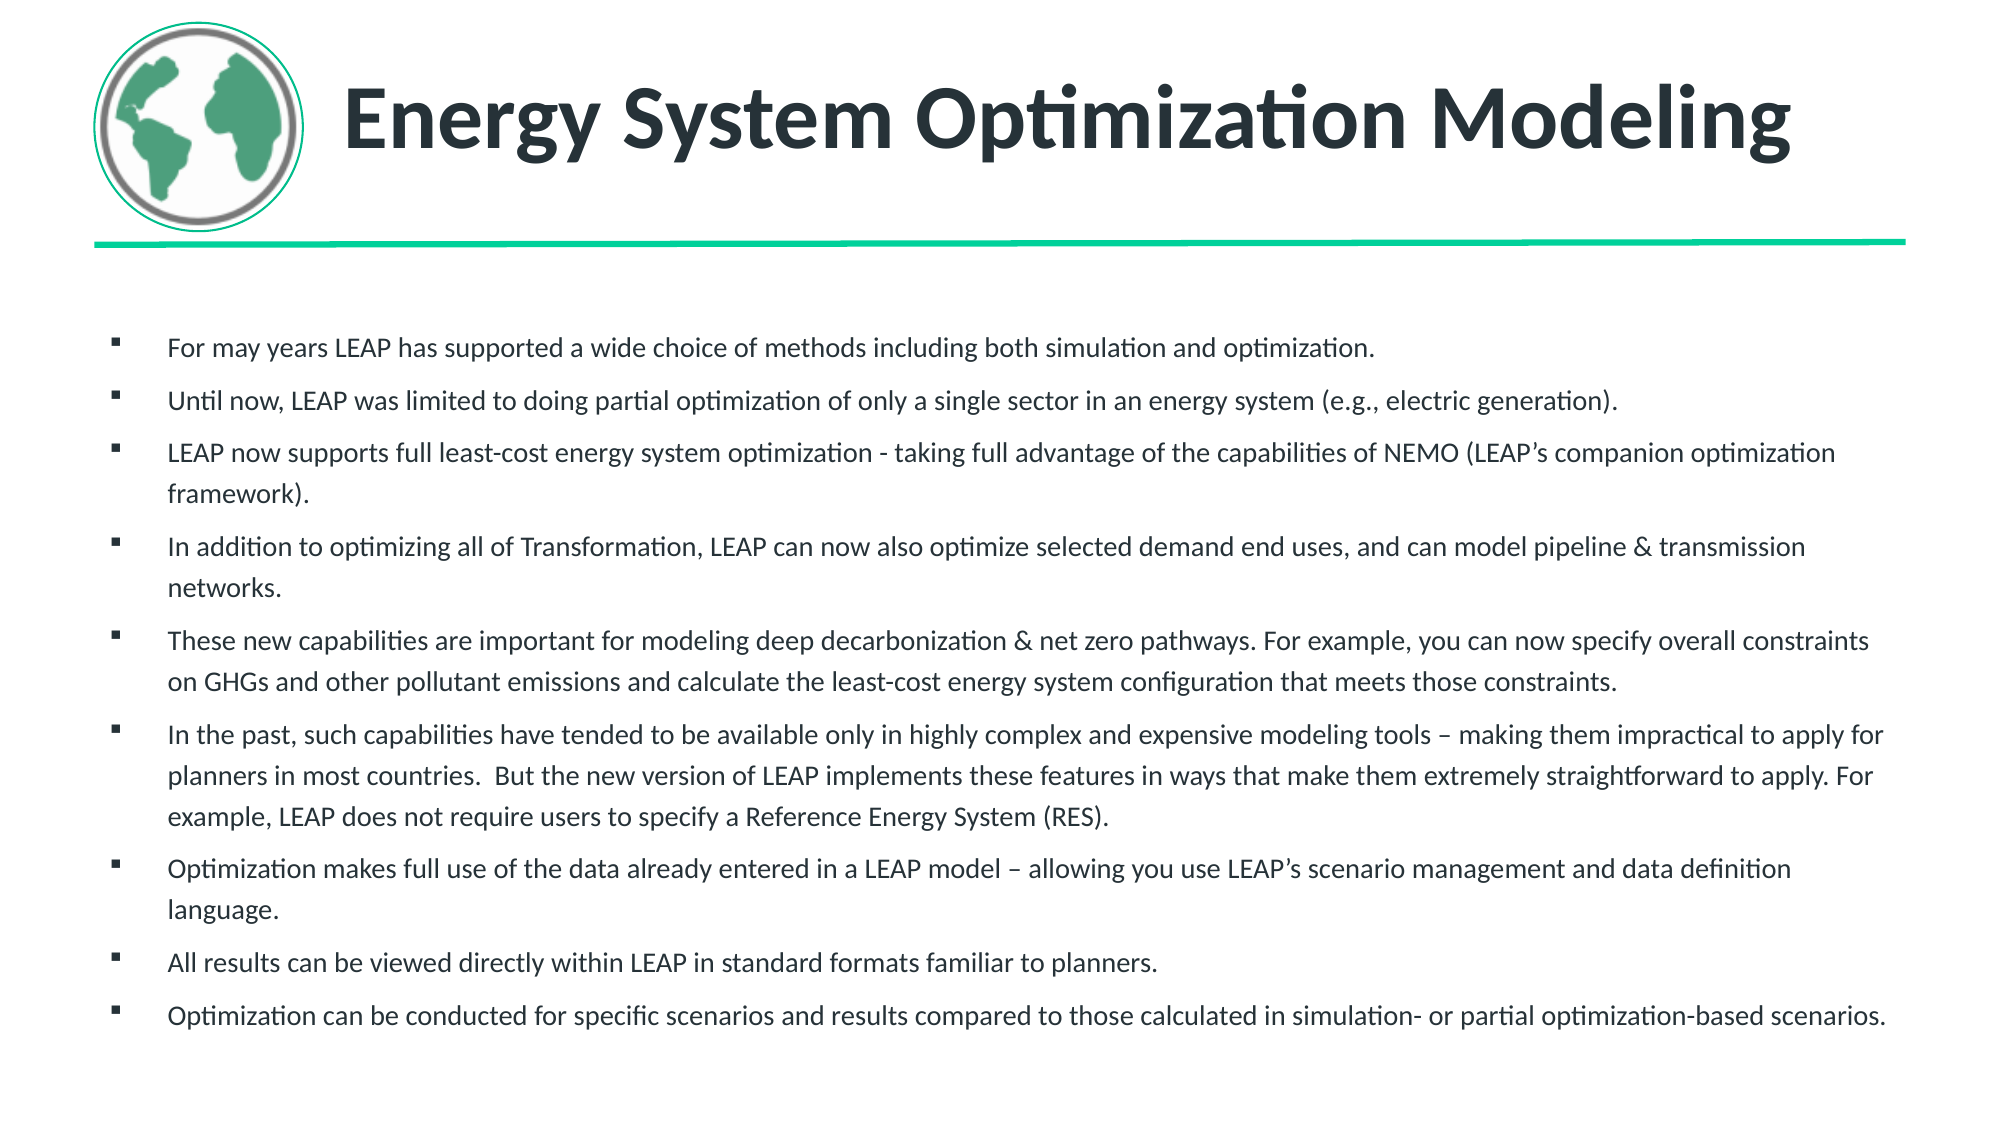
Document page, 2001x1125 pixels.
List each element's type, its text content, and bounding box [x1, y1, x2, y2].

list For may years LEAP has supported a wide choice of methods including both simulation and optimization. Until now, LEAP was limited to doing partial optimization of only a single sector in an energy system (e.g., electric generation). LEAP now supports full least-cost energy system optimization - taking full advantage of the capabilities of NEMO (LEAP’s companion optimization framework). In addition to optimizing all of Transformation, LEAP can now also optimize selected demand end uses, and can model pipeline & transmission networks. These new capabilities are important for modeling deep decarbonization & net zero pathways. For example, you can now specify overall constraints on GHGs and other pollutant emissions and calculate the least-cost energy system configuration that meets those constraints. In the past, such capabilities have tended to be available only in highly complex and expensive modeling tools – making them impractical to apply for planners in most countries. But the new version of LEAP implements these features in ways that make them extremely straightforward to apply. For example, LEAP does not require users to specify a Reference Energy System (RES). Optimization makes full use of the data already entered in a LEAP model – allowing you use LEAP’s scenario management and data definition language. All results can be viewed directly within LEAP in standard formats familiar to planners. Optimization can be conducted for specific scenarios and results compared to those calculated in simulation- or partial optimization-based scenarios. [94, 314, 1906, 1065]
title Energy System Optimization Modeling [328, 60, 1906, 178]
text_box [93, 21, 304, 233]
